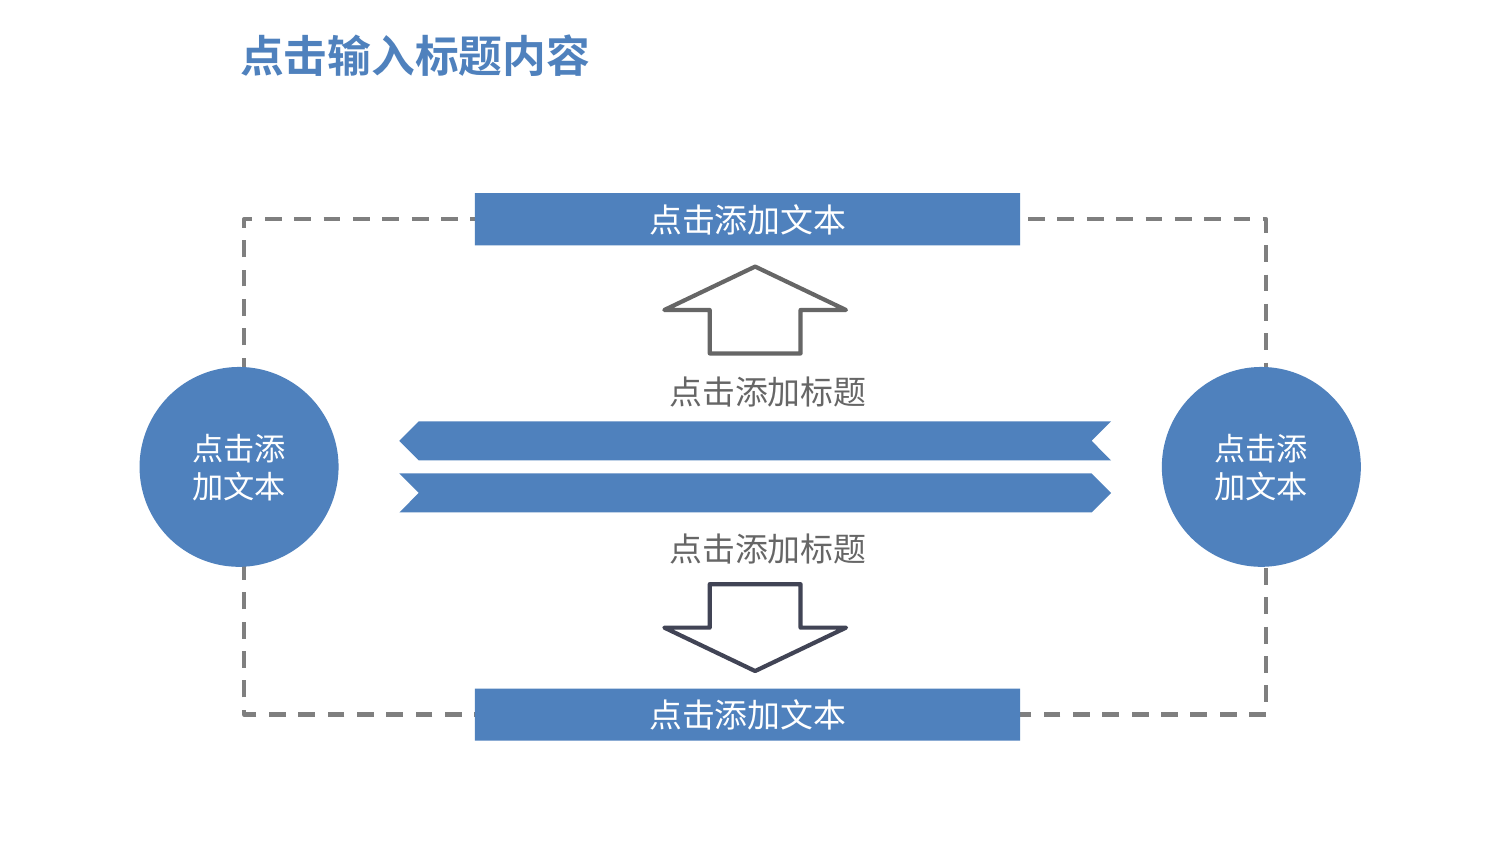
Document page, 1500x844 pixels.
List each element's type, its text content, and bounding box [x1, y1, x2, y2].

text_box [662, 582, 849, 673]
text_box [662, 264, 849, 356]
text_box [242, 217, 1268, 717]
text_box [397, 419, 1113, 463]
text_box [397, 471, 1114, 515]
text_box 点击添加文本 [1159, 364, 1363, 569]
text_box 点击添加文本 [473, 191, 1022, 247]
text_box 点击添加文本 [137, 364, 341, 569]
text_box 点击添加标题 [658, 523, 878, 574]
text_box 点击添加标题 [658, 365, 878, 417]
text_box 点击添加文本 [473, 686, 1022, 743]
text_box 点击输入标题内容 [212, 21, 618, 89]
